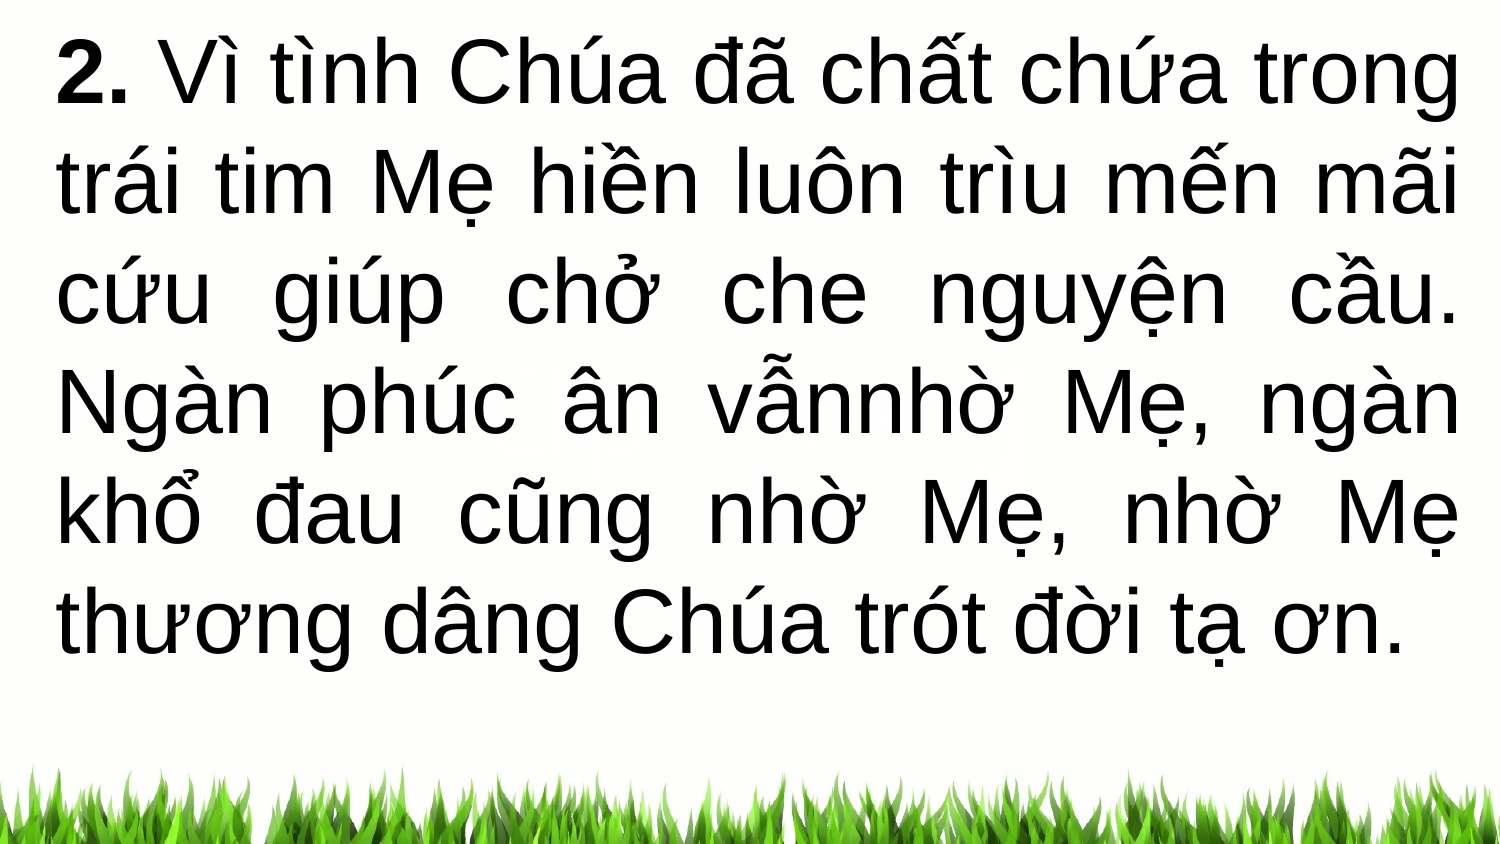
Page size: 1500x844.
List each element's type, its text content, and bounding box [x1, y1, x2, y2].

text_box 2. Vì tình Chúa đã chất chứa trong trái tim Mẹ hiền luôn trìu mến mãi cứu giúp chở che nguyện cầu. Ngàn phúc ân vẫnnhờ Mẹ, ngàn khổ đau cũng nhờ Mẹ, nhờ Mẹ thương dâng Chúa trót đời tạ ơn. [40, 4, 1479, 844]
picture [0, 0, 1500, 844]
